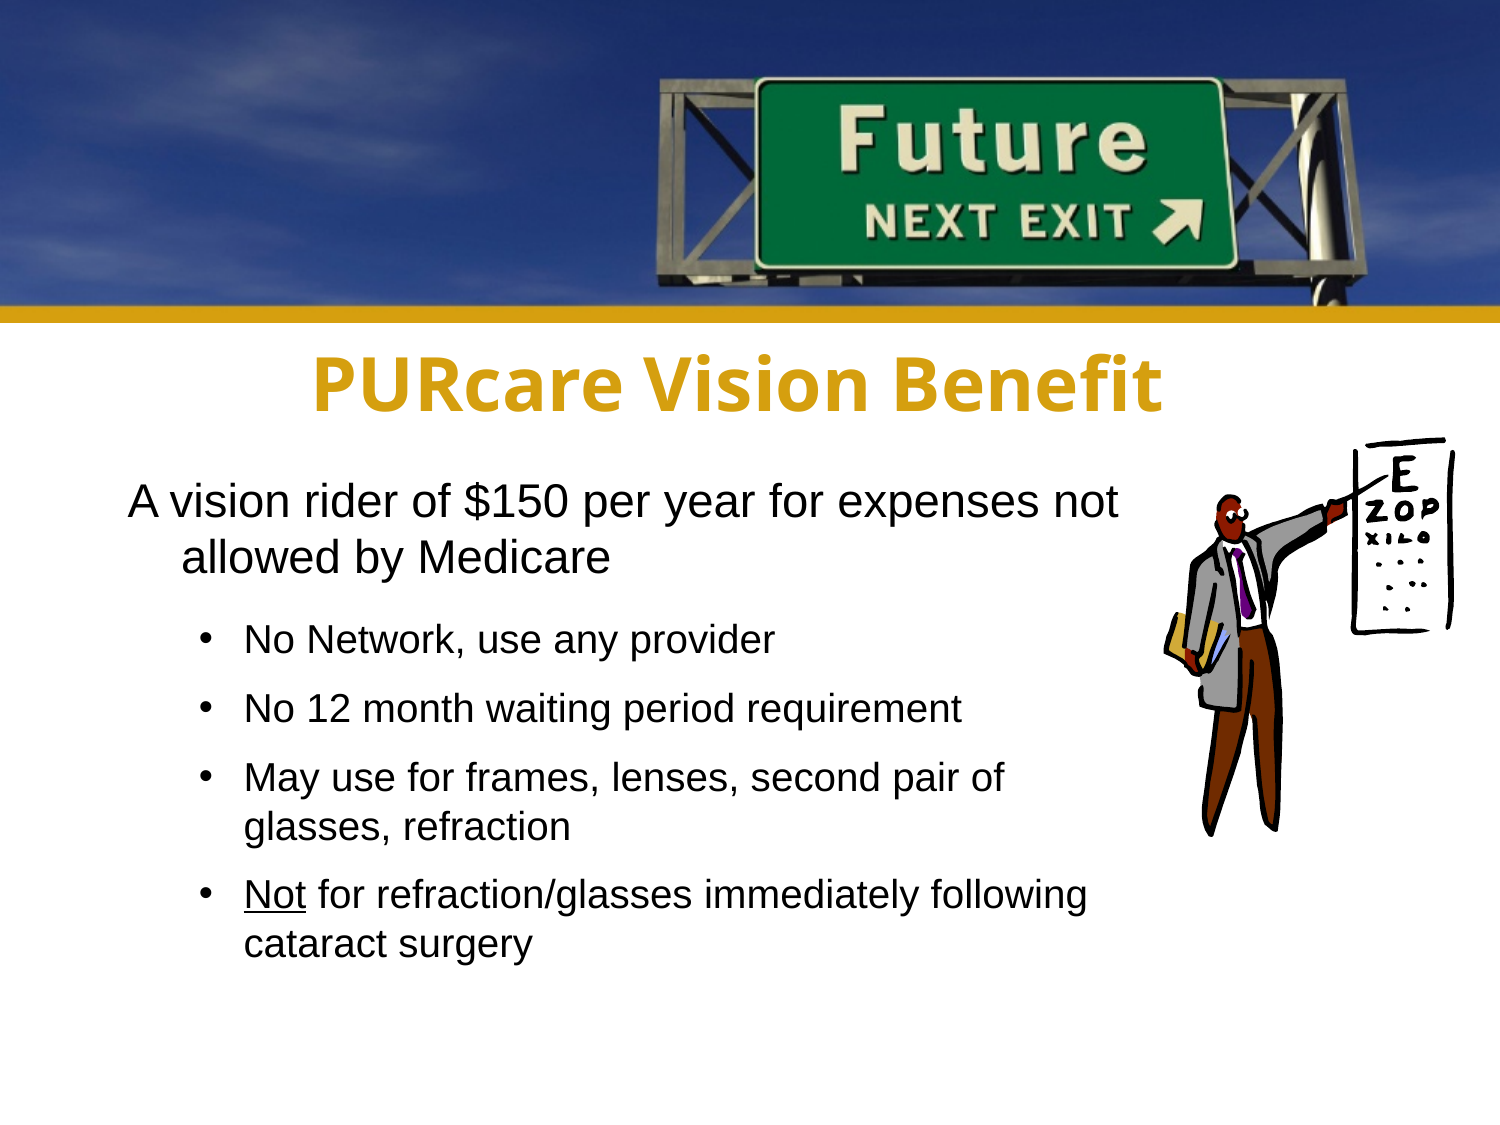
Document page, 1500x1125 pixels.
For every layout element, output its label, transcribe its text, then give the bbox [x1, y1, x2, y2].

picture [1162, 437, 1459, 838]
title PURcare Vision Benefit [62, 324, 1413, 438]
list A vision rider of $150 per year for expenses not allowed by Medicare No Network, use any provider No 12 month waiting period requirement May use for frames, lenses, second pair of glasses, refraction Not for refraction/glasses immediately following cataract surgery [112, 462, 1158, 974]
picture [0, 0, 1500, 323]
